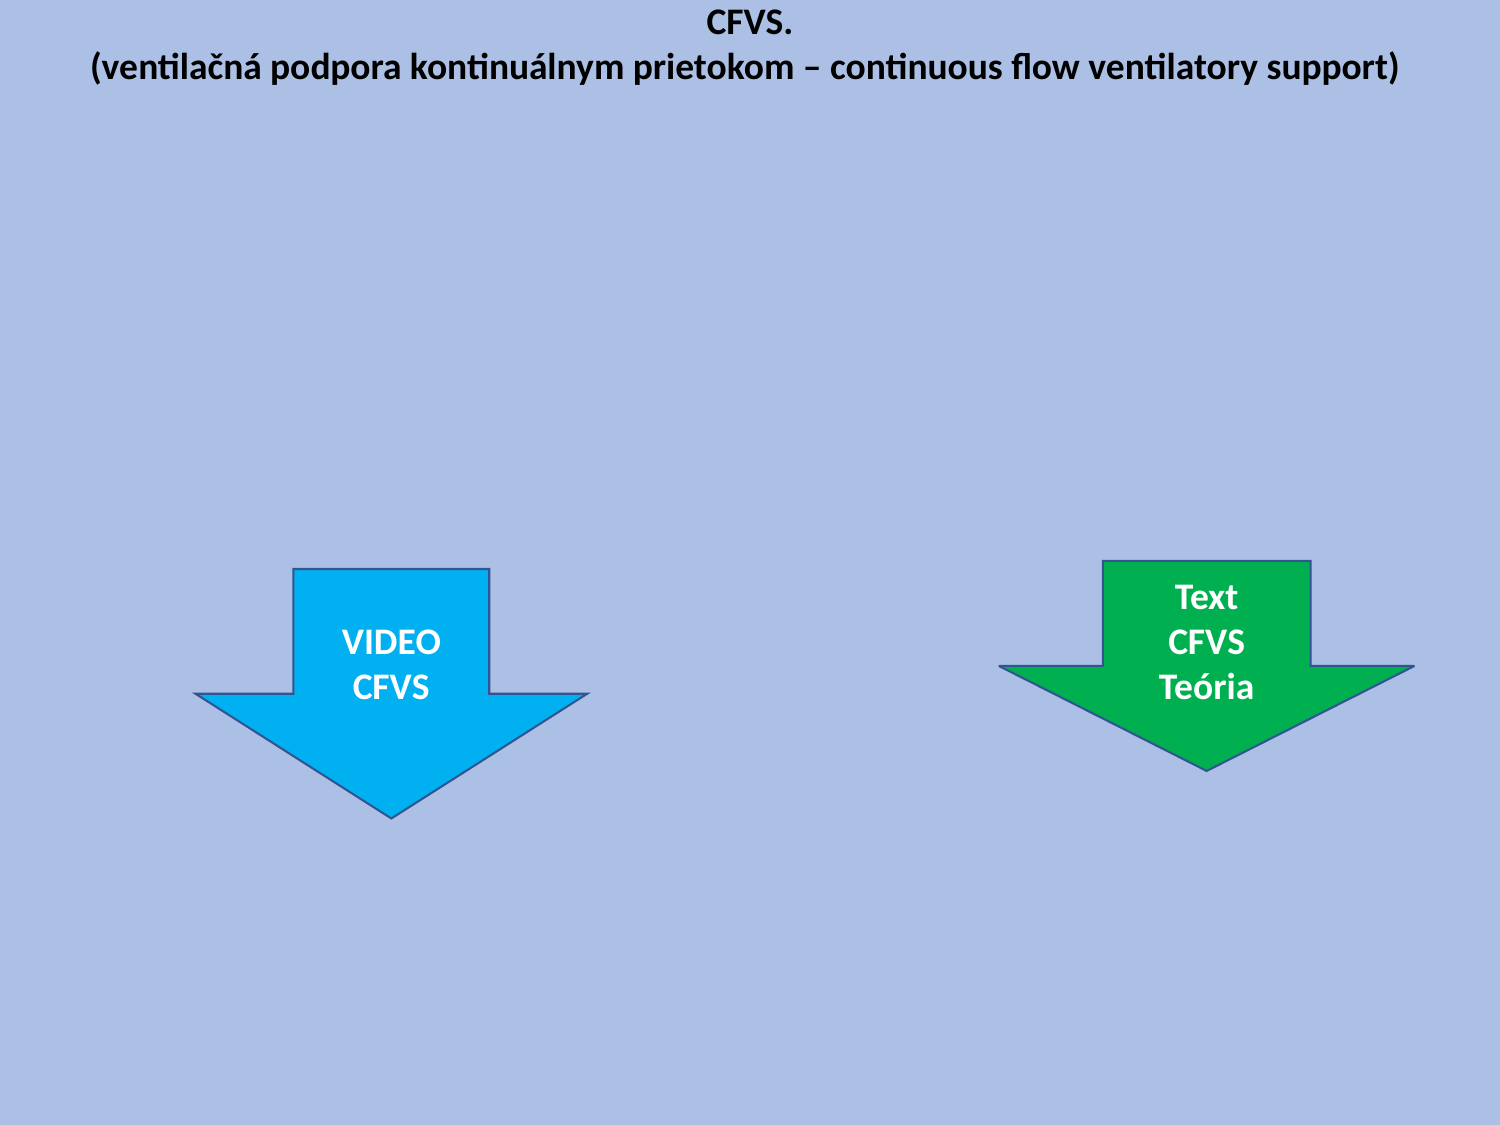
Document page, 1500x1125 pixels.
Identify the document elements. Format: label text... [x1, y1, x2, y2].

text_box Text CFVS Teória [998, 559, 1415, 773]
text_box VIDEO CFVS [191, 567, 591, 820]
text_box CFVS. (ventilačná podpora kontinuálnym prietokom – continuous flow ventilatory support) [75, 0, 1425, 95]
